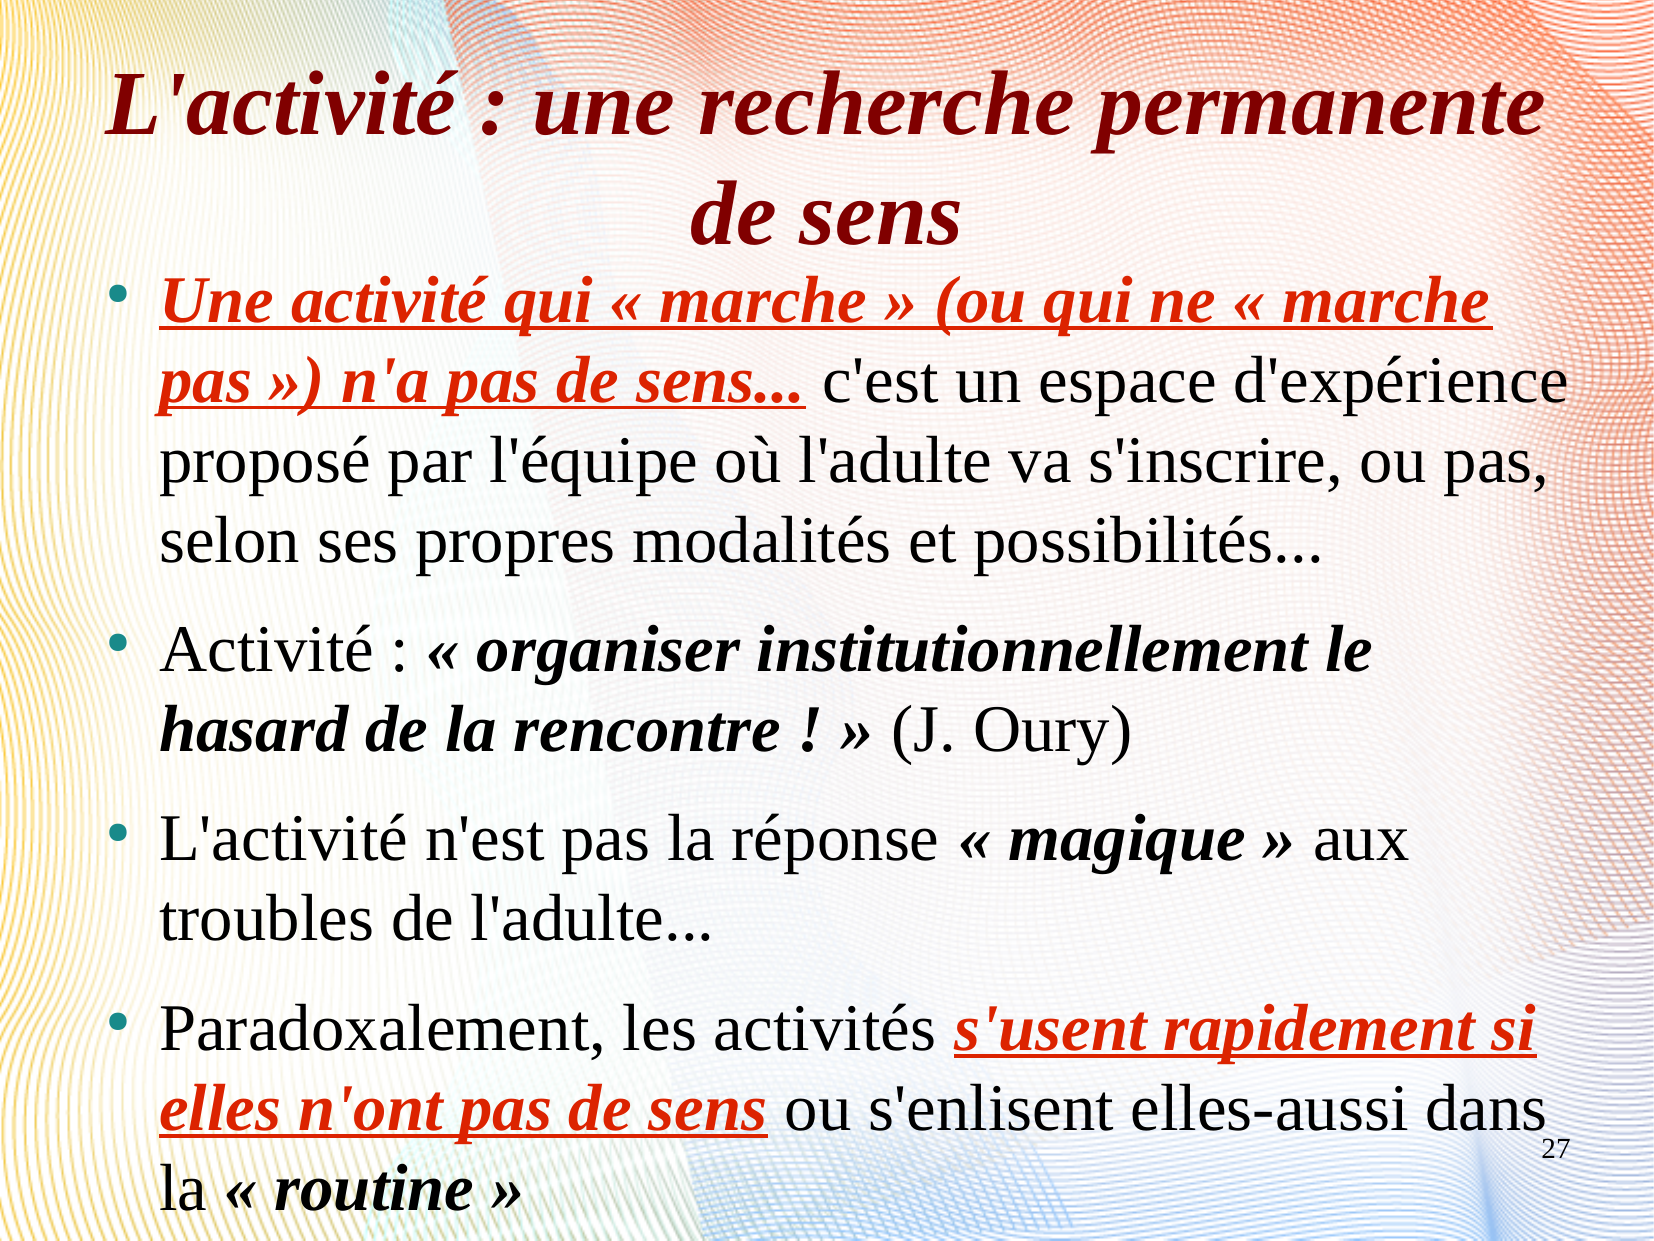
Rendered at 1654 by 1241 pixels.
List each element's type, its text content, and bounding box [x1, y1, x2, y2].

title L'activité : une recherche permanente de sens [82, 49, 1571, 257]
picture [0, 0, 1654, 1241]
slide_number 27 [1185, 1159, 1571, 1216]
list Une activité qui « marche » (ou qui ne « marche pas ») n'a pas de sens... c'est un espace d'expérience proposé par l'équipe où l'adulte va s'inscrire, ou pas, selon ses propres modalités et possibilités... Activité : « organiser institutionnellement le hasard de la rencontre ! » (J. Oury) L'activité n'est pas la réponse « magique » aux troubles de l'adulte... Paradoxalement, les activités s'usent rapidement si elles n'ont pas de sens ou s'enlisent elles-aussi dans la « routine » [88, 255, 1571, 1159]
